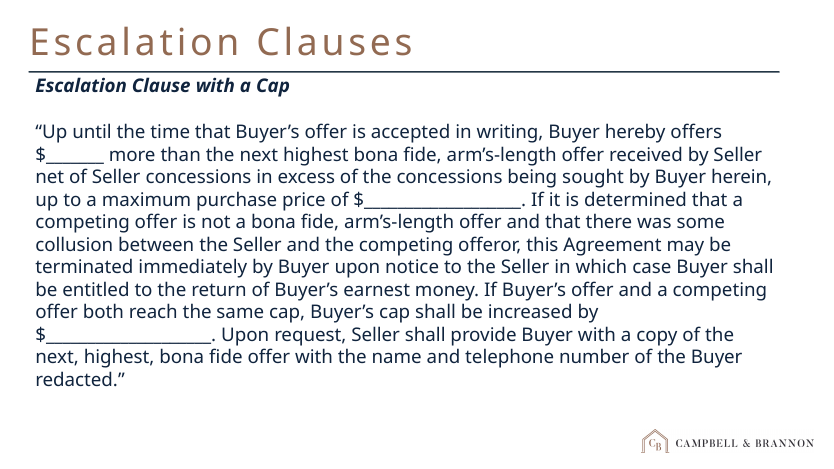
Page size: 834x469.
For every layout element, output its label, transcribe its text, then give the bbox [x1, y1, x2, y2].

picture [641, 429, 815, 453]
text_box Escalation Clause with a Cap “Up until the time that Buyer’s offer is accepted in writing, Buyer hereby offers $_______ more than the next highest bona fide, arm’s-length offer received by Seller net of Seller concessions in excess of the concessions being sought by Buyer herein, up to a maximum purchase price of $___________________. If it is determined that a competing offer is not a bona fide, arm’s-length offer and that there was some collusion between the Seller and the competing offeror, this Agreement may be terminated immediately by Buyer upon notice to the Seller in which case Buyer shall be entitled to the return of Buyer’s earnest money. If Buyer’s offer and a competing offer both reach the same cap, Buyer’s cap shall be increased by $____________________. Upon request, Seller shall provide Buyer with a copy of the next, highest, bona fide offer with the name and telephone number of the Buyer redacted.” [35, 72, 773, 390]
text_box Escalation Clauses [29, 21, 587, 63]
